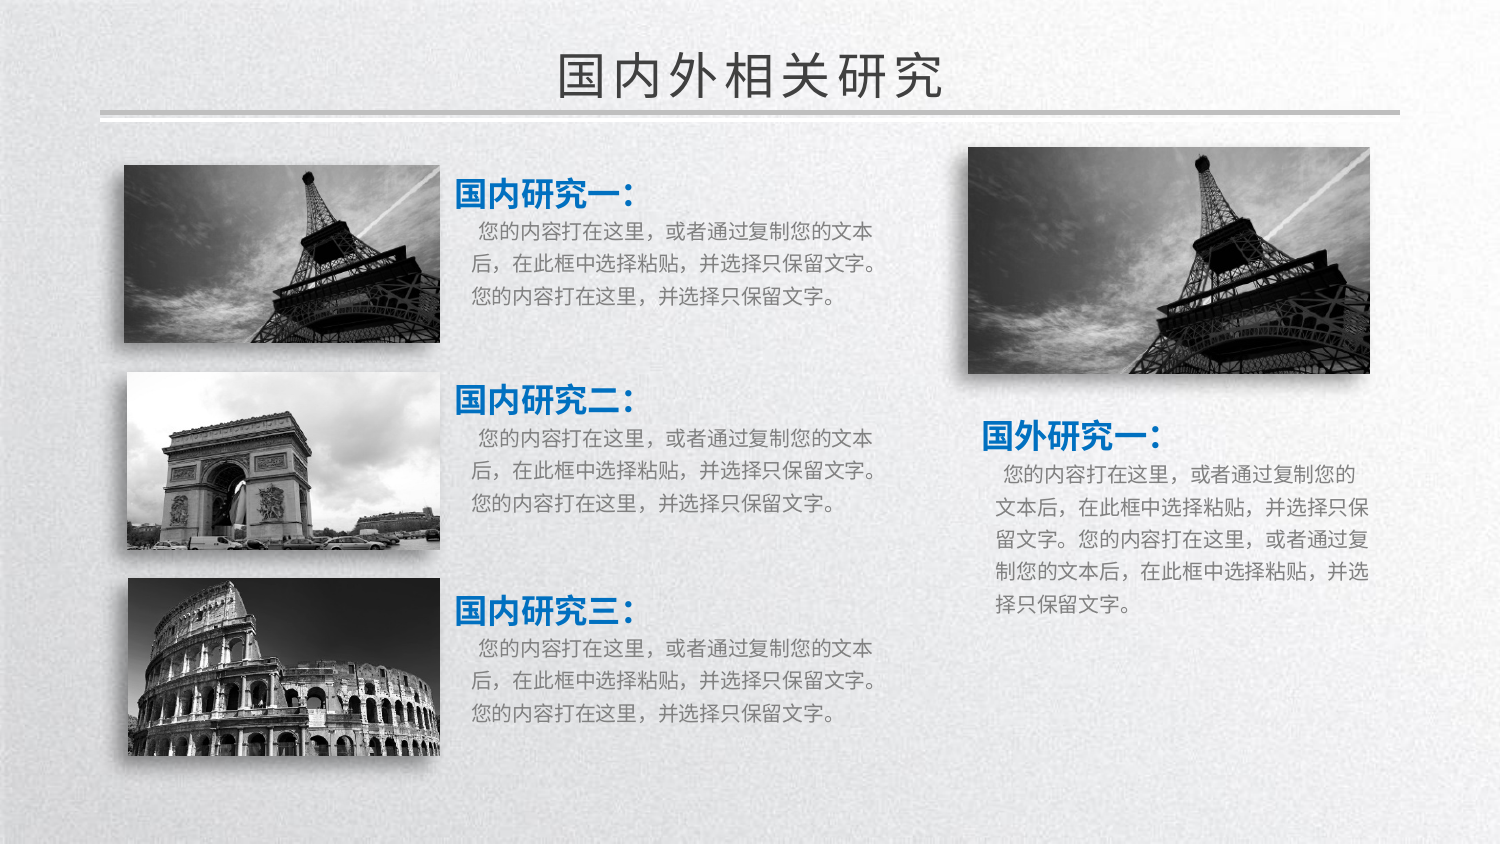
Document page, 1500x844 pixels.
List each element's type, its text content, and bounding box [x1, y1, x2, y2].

text_box 您的内容打在这里，或者通过复制您的文本后，在此框中选择粘贴，并选择只保留文字。您的内容打在这里，并选择只保留文字。 [456, 410, 892, 523]
text_box 国内研究二： [443, 372, 716, 427]
text_box 国内研究一： [442, 165, 716, 221]
text_box 您的内容打在这里，或者通过复制您的文本后，在此框中选择粘贴，并选择只保留文字。您的内容打在这里，或者通过复制您的文本后，在此框中选择粘贴，并选择只保留文字。 [980, 446, 1387, 624]
text_box 您的内容打在这里，或者通过复制您的文本后，在此框中选择粘贴，并选择只保留文字。您的内容打在这里，并选择只保留文字。 [456, 620, 892, 733]
text_box 您的内容打在这里，或者通过复制您的文本后，在此框中选择粘贴，并选择只保留文字。您的内容打在这里，并选择只保留文字。 [456, 203, 892, 316]
picture [0, 0, 1500, 844]
text_box 国内外相关研究 [541, 37, 959, 112]
text_box 国内研究三： [444, 582, 716, 637]
text_box 国外研究一： [966, 408, 1243, 463]
